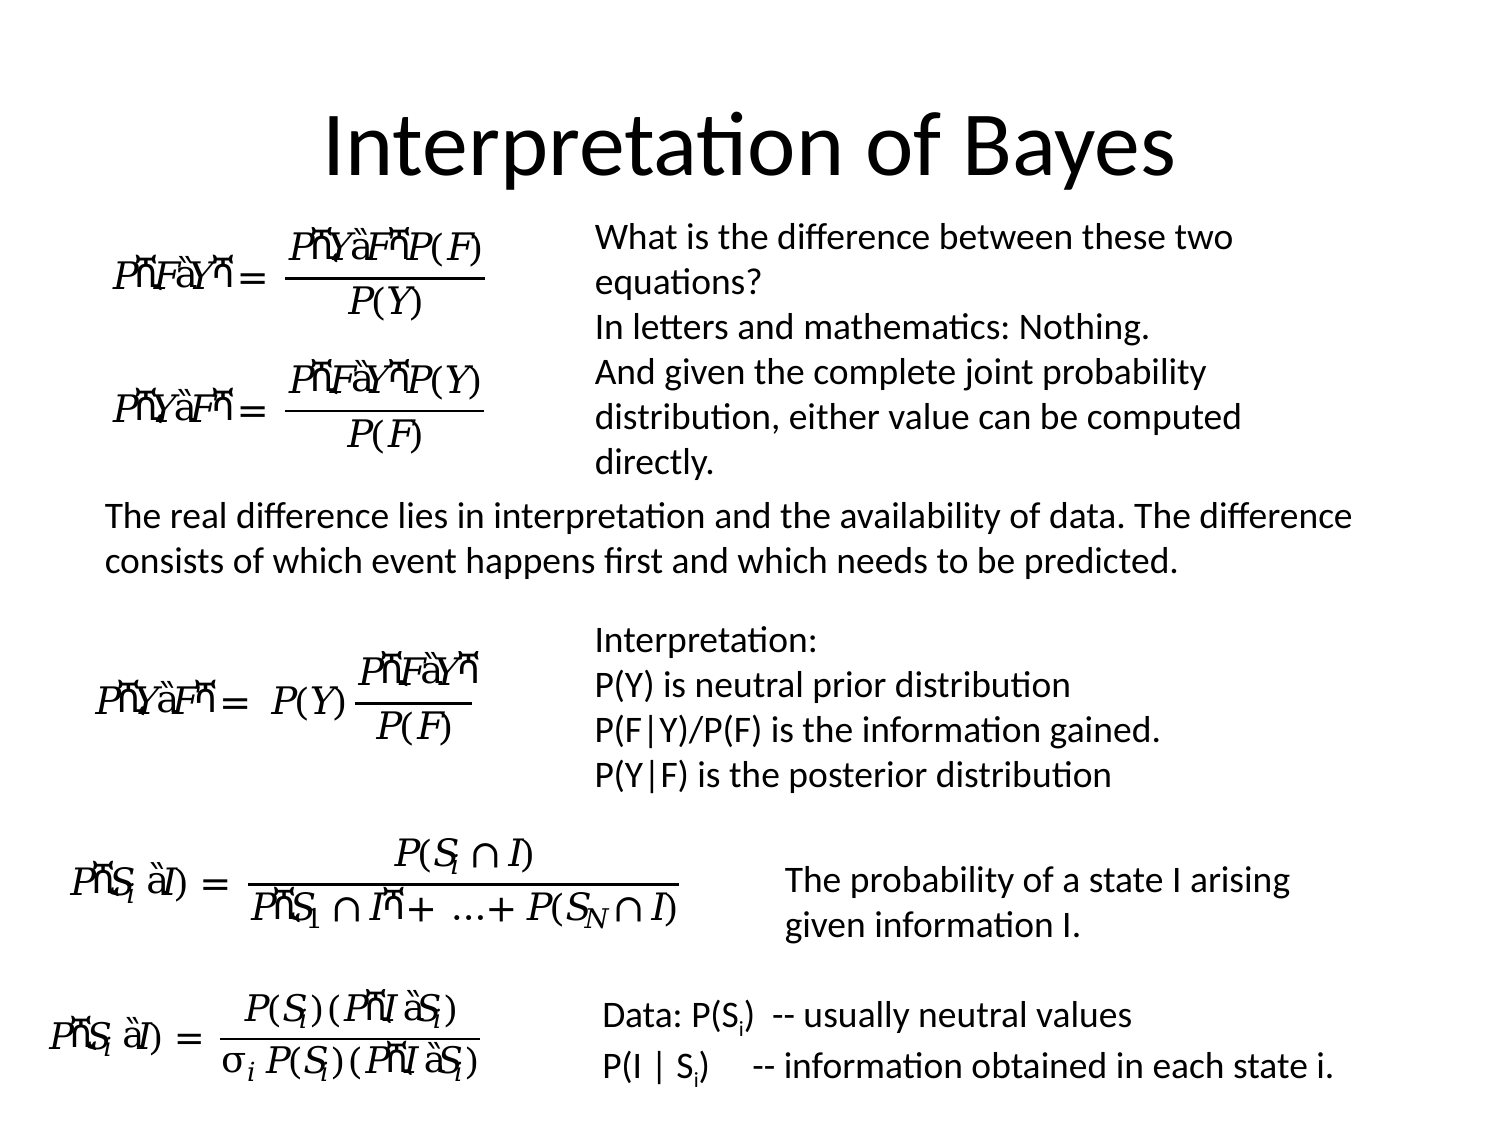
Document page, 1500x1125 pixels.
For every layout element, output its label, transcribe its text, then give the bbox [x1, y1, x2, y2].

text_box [91, 651, 492, 749]
text_box Data: P(Si) -- usually neutral values P(I | Si) -- information obtained in each state i. [587, 982, 1393, 1100]
text_box The probability of a state I arising given information I. [769, 847, 1325, 953]
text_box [45, 988, 552, 1084]
text_box What is the difference between these two equations? In letters and mathematics: Nothing. And given the complete joint probability distribution, either value can be computed directly. [579, 204, 1338, 484]
text_box The real difference lies in interpretation and the availability of data. The difference consists of which event happens first and which needs to be predicted. [90, 484, 1403, 589]
text_box Interpretation: P(Y) is neutral prior distribution P(F|Y)/P(F) is the information gained. P(Y|F) is the posterior distribution [579, 607, 1225, 803]
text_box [66, 834, 718, 930]
title Interpretation of Bayes [75, 45, 1425, 233]
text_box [109, 226, 509, 324]
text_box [109, 359, 509, 457]
